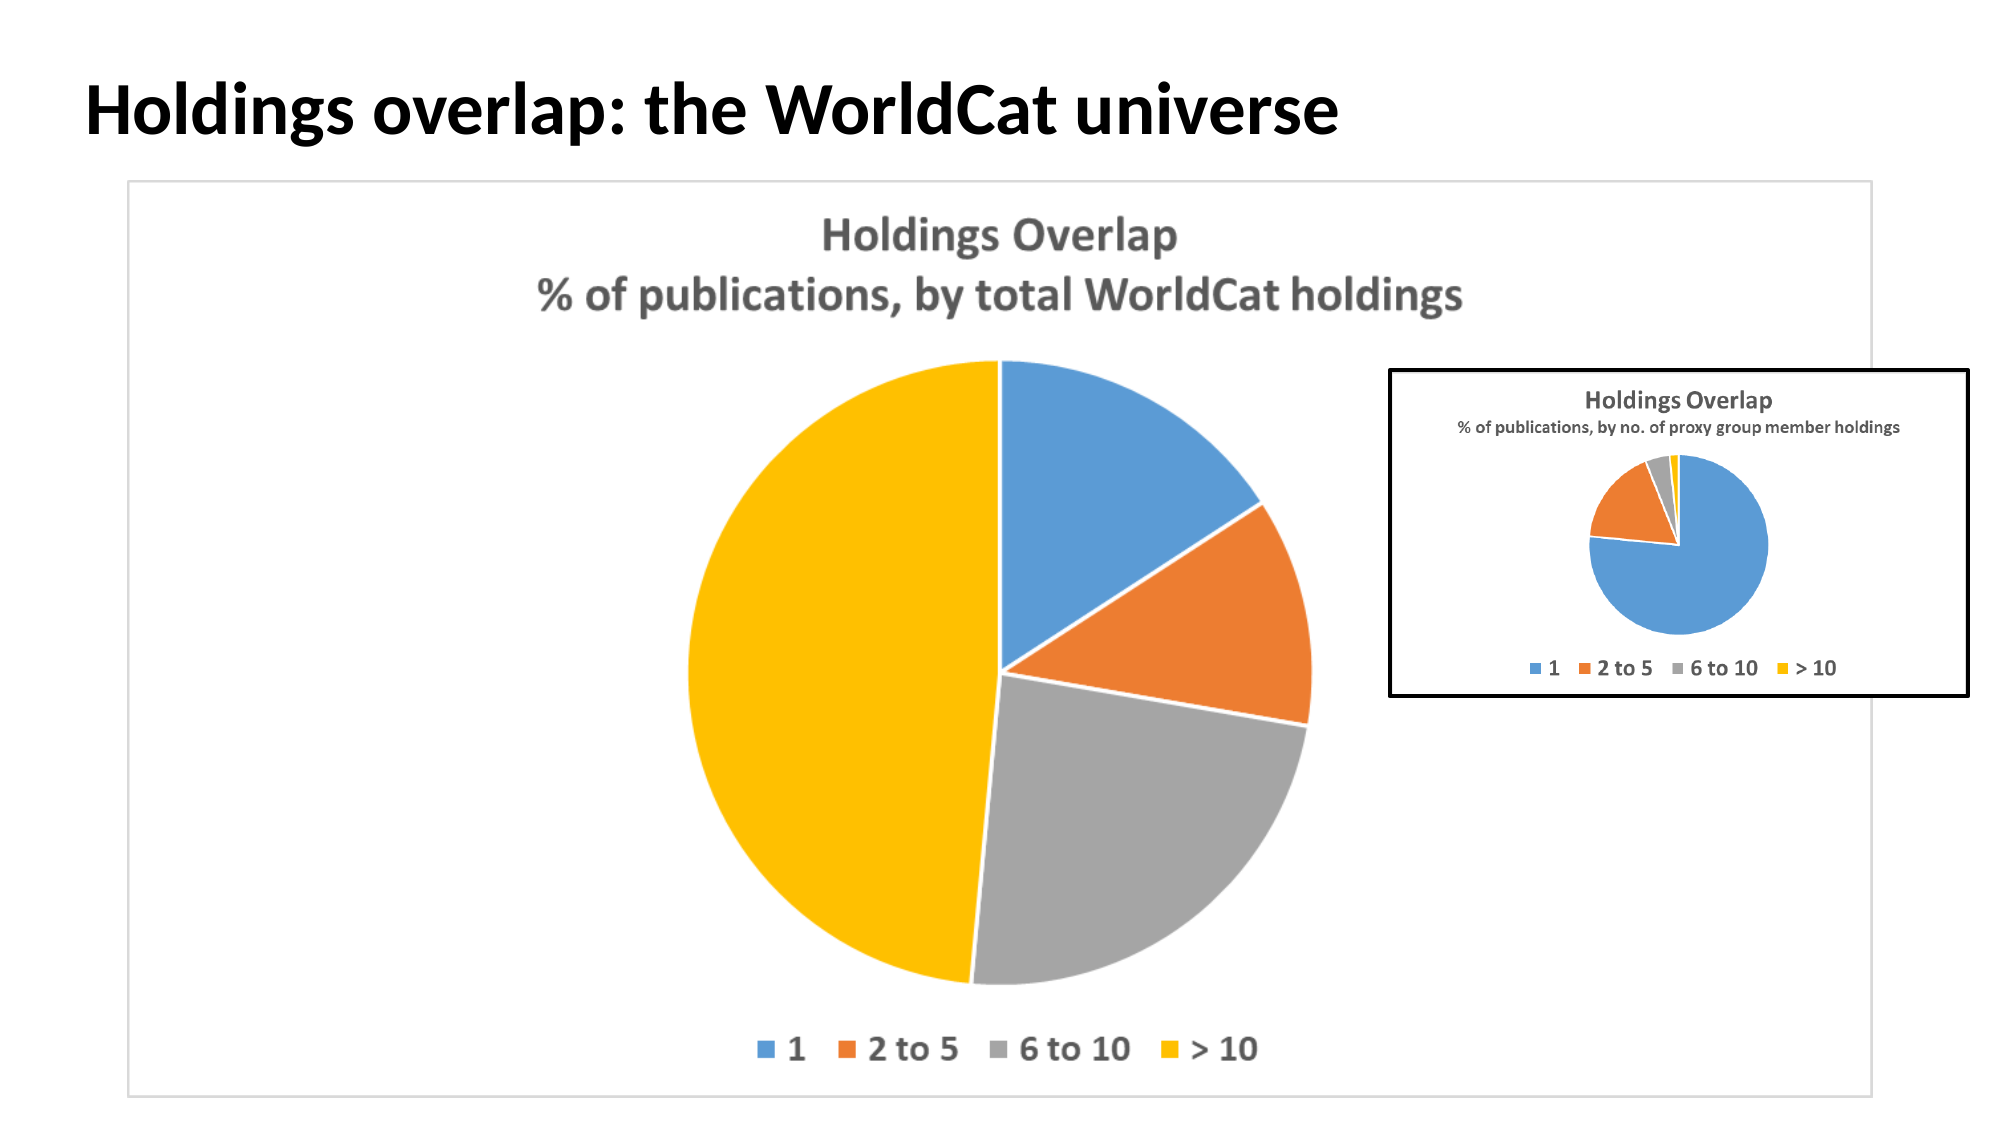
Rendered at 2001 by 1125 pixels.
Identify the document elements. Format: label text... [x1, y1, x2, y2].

picture [127, 180, 1966, 1098]
text_box Holdings overlap: the WorldCat universe [70, 52, 1357, 157]
